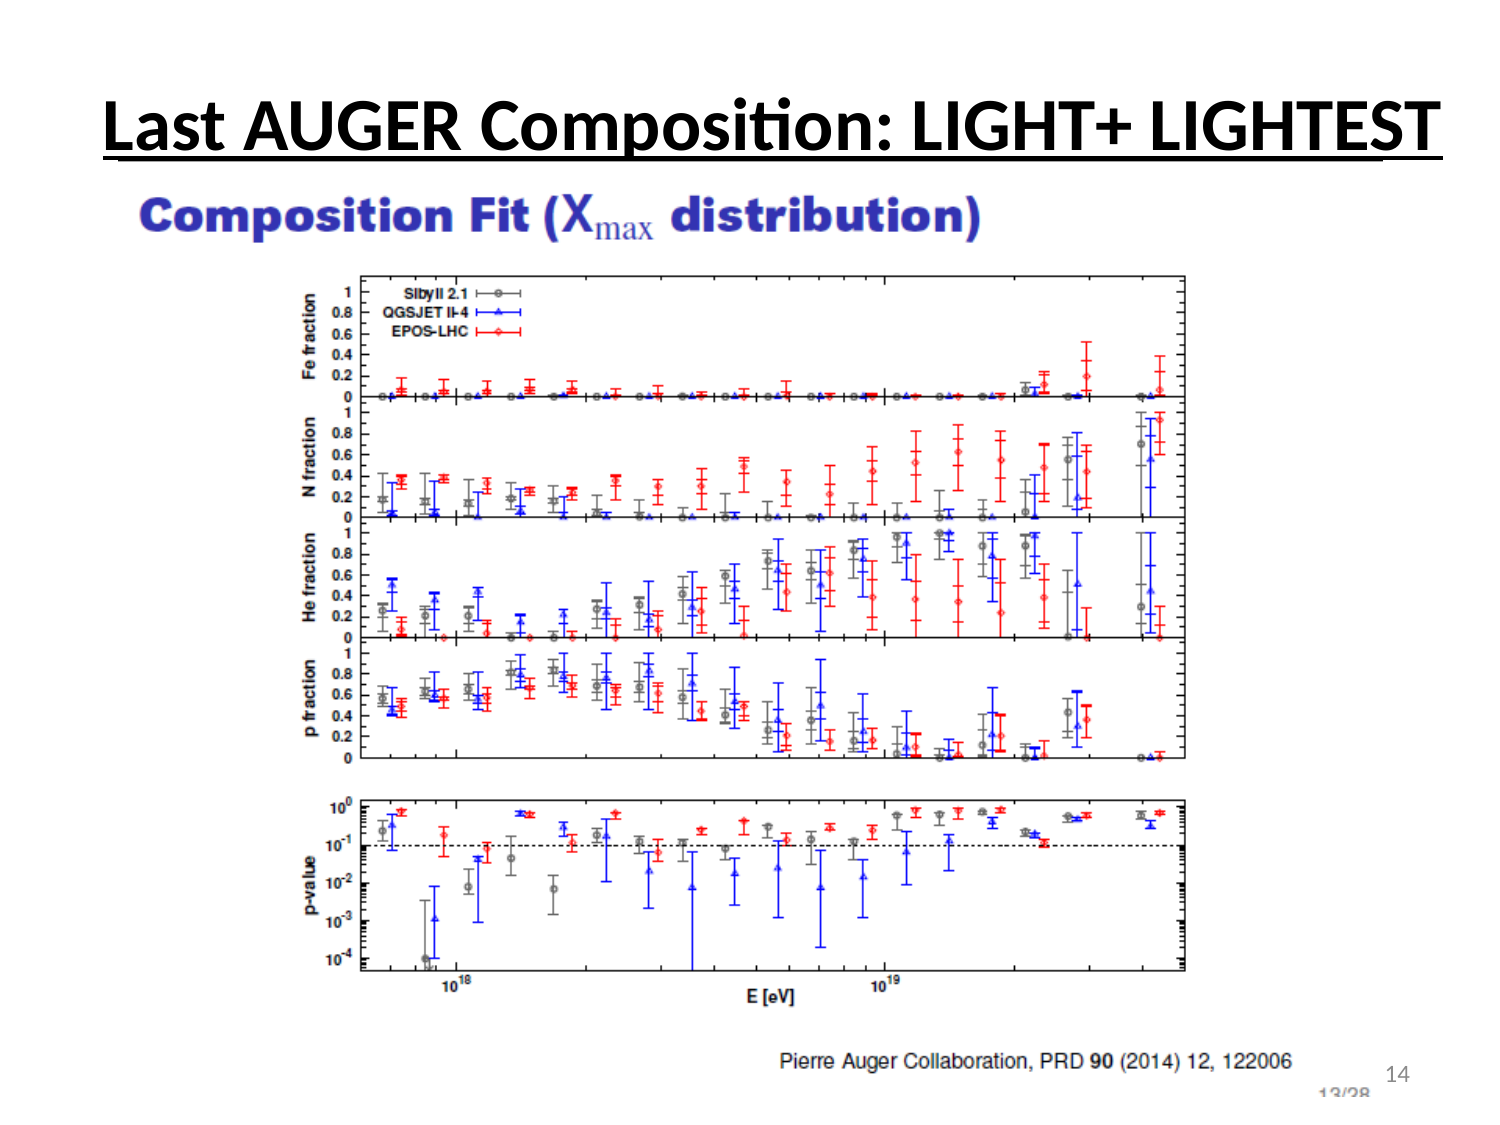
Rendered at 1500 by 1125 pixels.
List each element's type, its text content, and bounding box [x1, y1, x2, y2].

title Last AUGER Composition: LIGHT+ LIGHTEST [75, 45, 1471, 197]
slide_number 14 [1385, 1042, 1425, 1103]
picture [117, 160, 1383, 1098]
